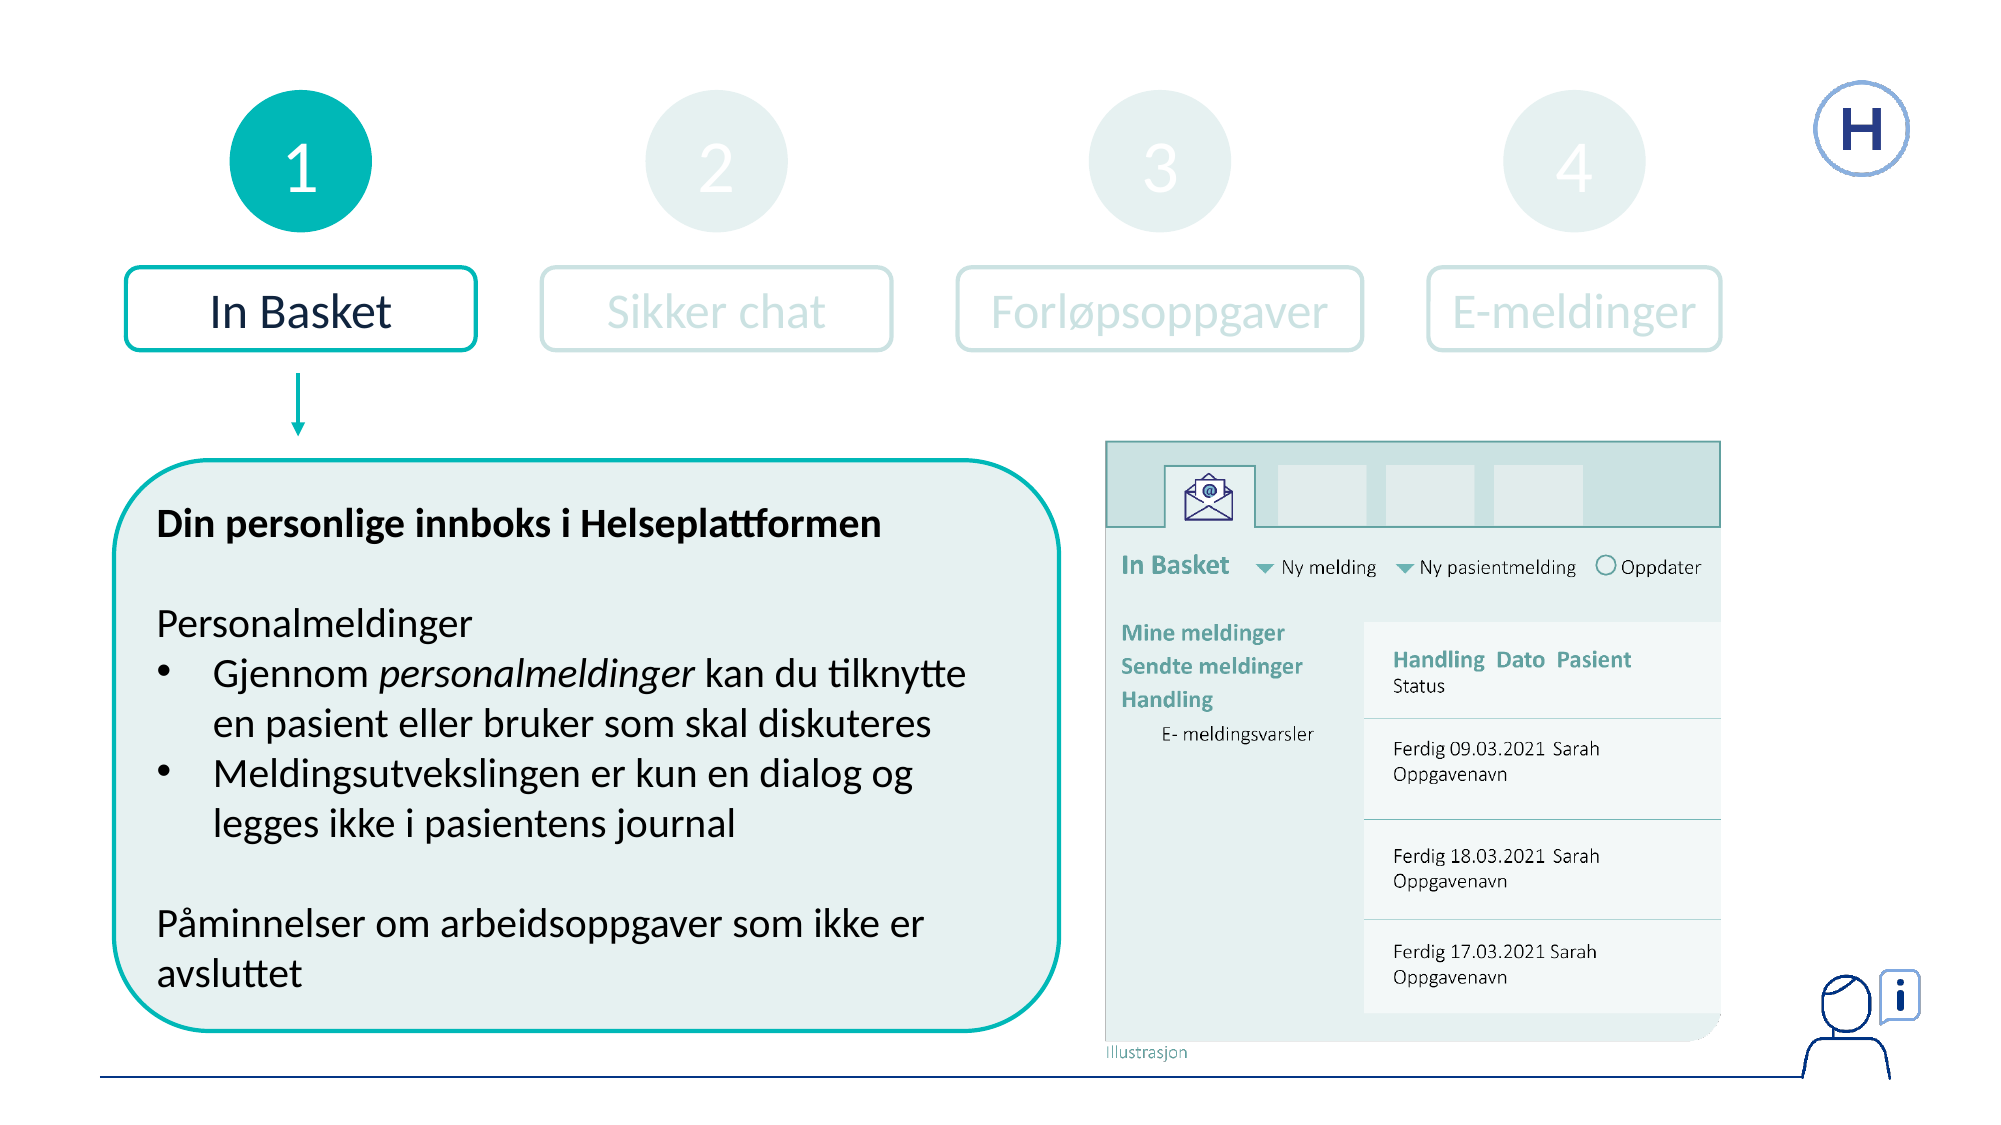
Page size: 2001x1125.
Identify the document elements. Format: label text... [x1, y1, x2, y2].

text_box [541, 89, 892, 352]
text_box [1428, 89, 1721, 352]
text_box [125, 89, 476, 352]
text_box Din personlige innboks i Helseplattformen Personalmeldinger Gjennom personalmeldinger kan du tilknytte en pasient eller bruker som skal diskuteres Meldingsutvekslingen er kun en dialog og legges ikke i pasientens journal Påminnelser om arbeidsoppgaver som ikke er avsluttet [111, 458, 1062, 1034]
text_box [957, 89, 1363, 352]
picture [1778, 913, 1960, 1096]
picture [1079, 407, 1746, 1074]
picture [1813, 80, 1910, 177]
